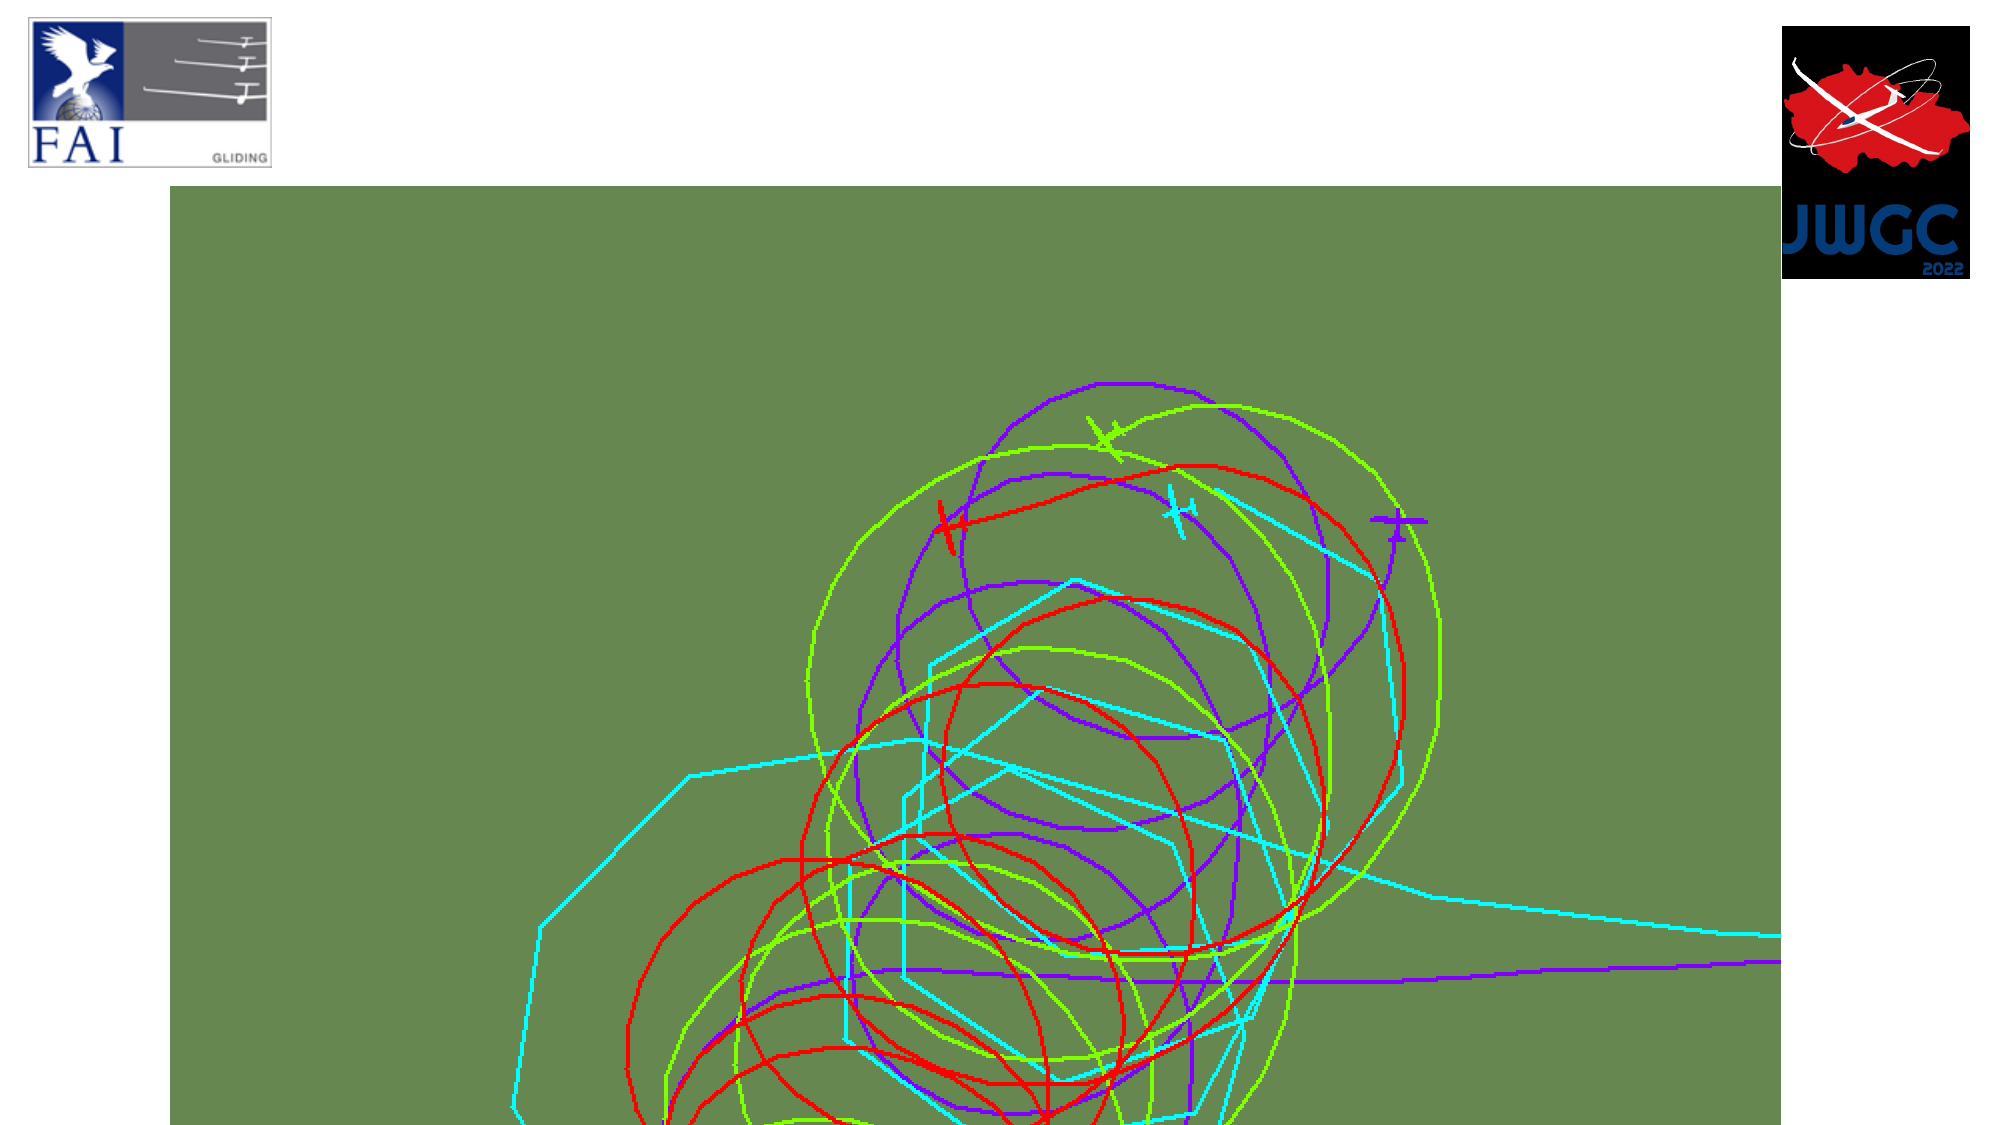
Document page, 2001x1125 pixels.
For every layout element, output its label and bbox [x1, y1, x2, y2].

picture [28, 17, 272, 168]
picture [170, 186, 1781, 1125]
picture [1782, 26, 1970, 279]
